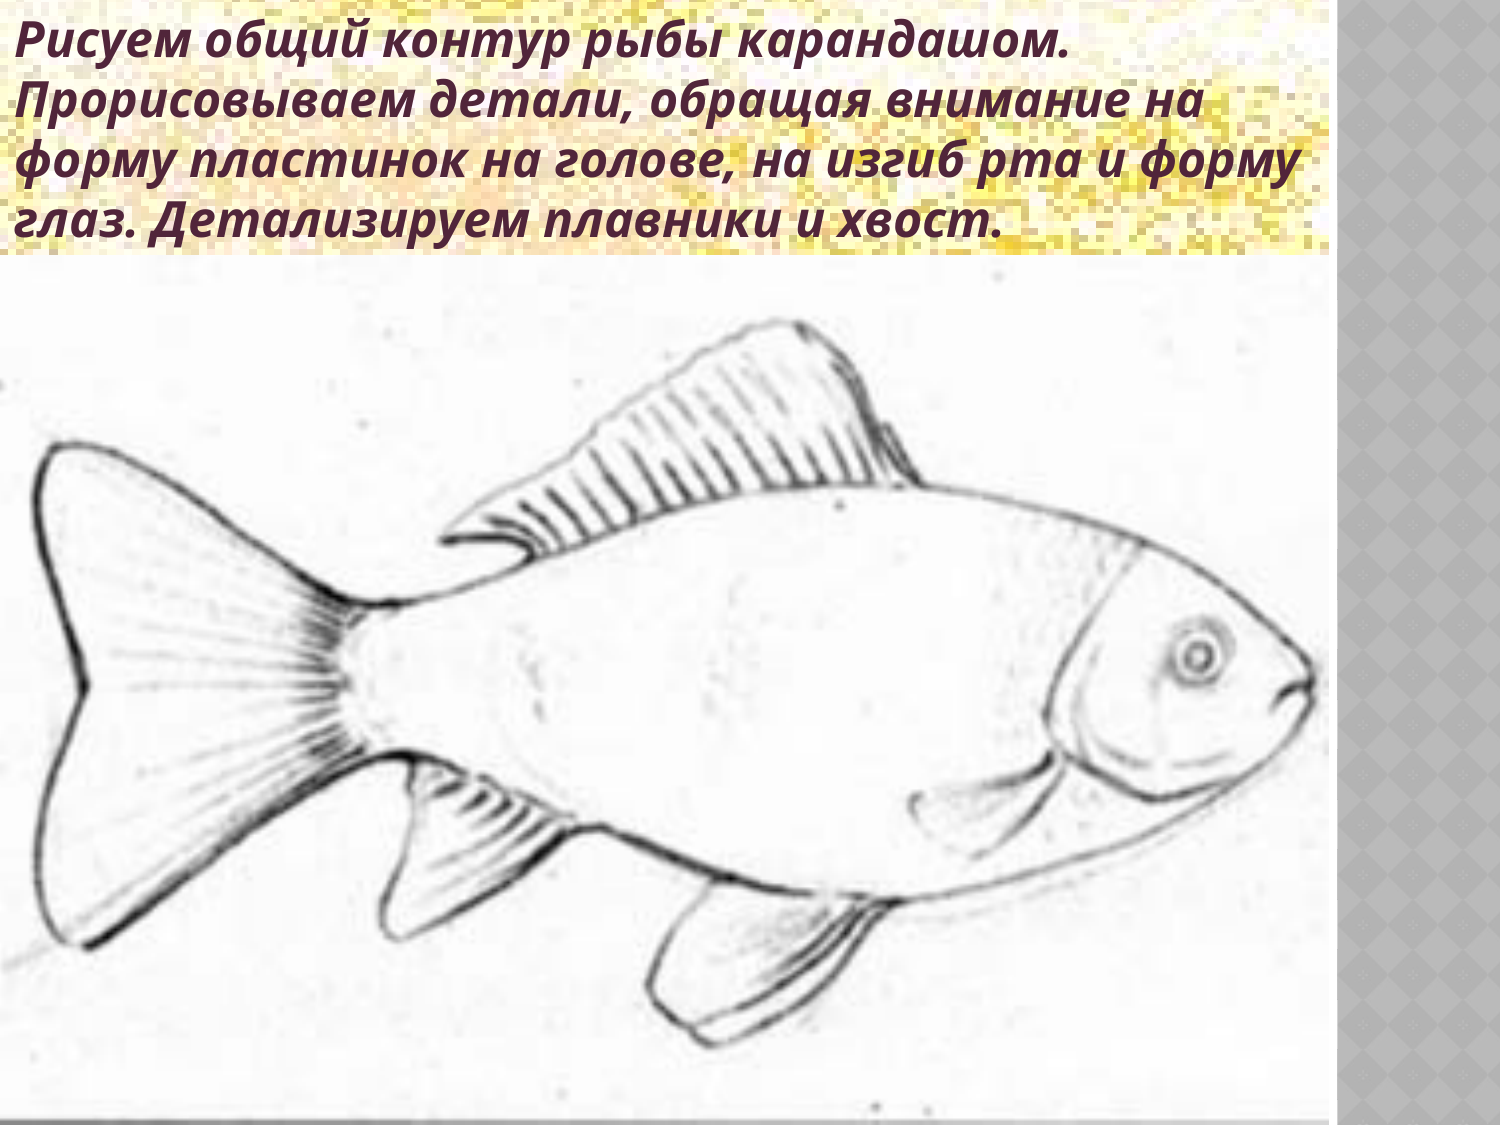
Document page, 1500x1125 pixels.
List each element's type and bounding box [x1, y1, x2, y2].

text_box [1334, 0, 1341, 255]
picture [0, 0, 1330, 1125]
